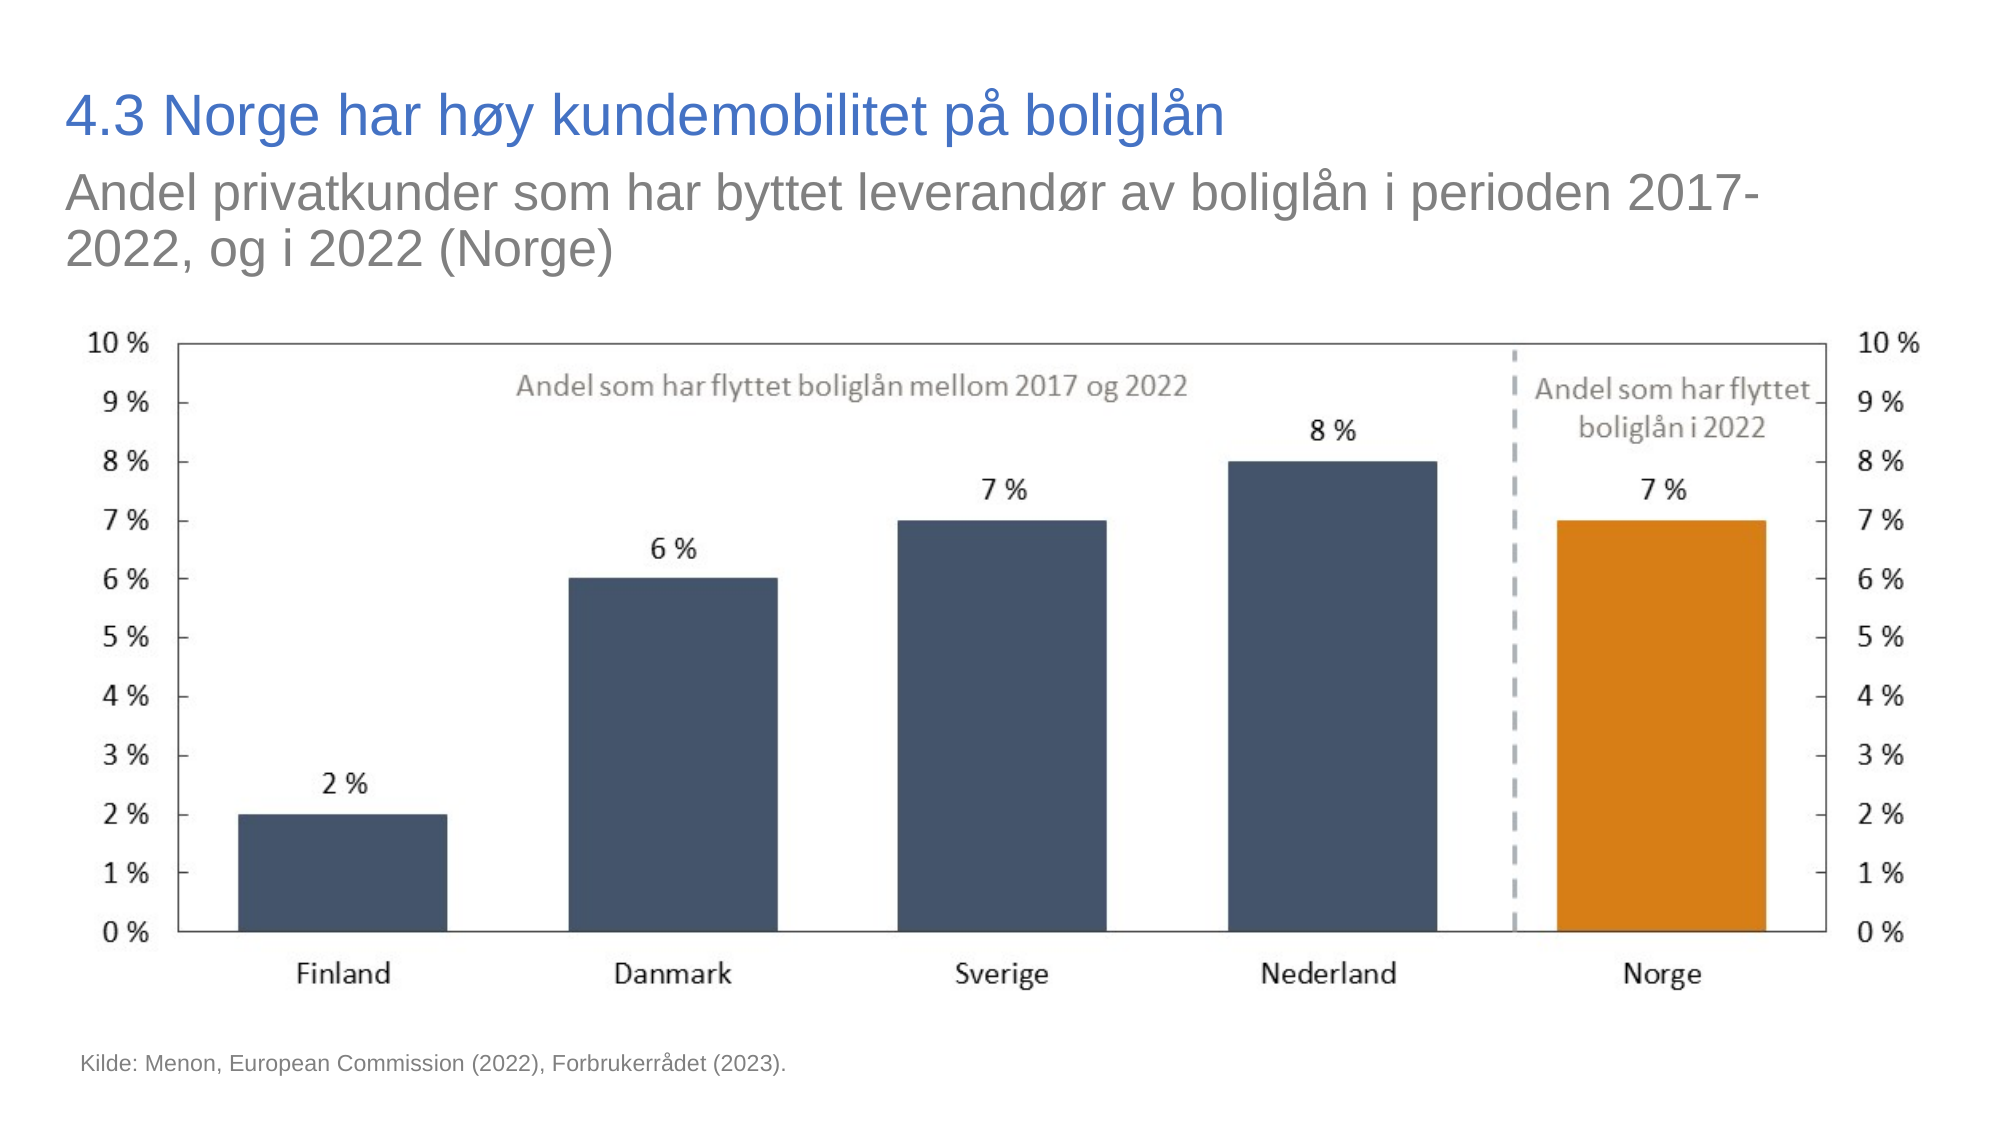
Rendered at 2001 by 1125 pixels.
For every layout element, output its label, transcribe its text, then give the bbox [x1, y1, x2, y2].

list 4.3 Norge har høy kundemobilitet på boliglån [64, 59, 1850, 148]
list Kilde: Menon, European Commission (2022), Forbrukerrådet (2023). [64, 1044, 1618, 1085]
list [82, 313, 1923, 995]
title Andel privatkunder som har byttet leverandør av boliglån i perioden 2017-2022, og i 2022 (Norge) [64, 165, 1827, 296]
